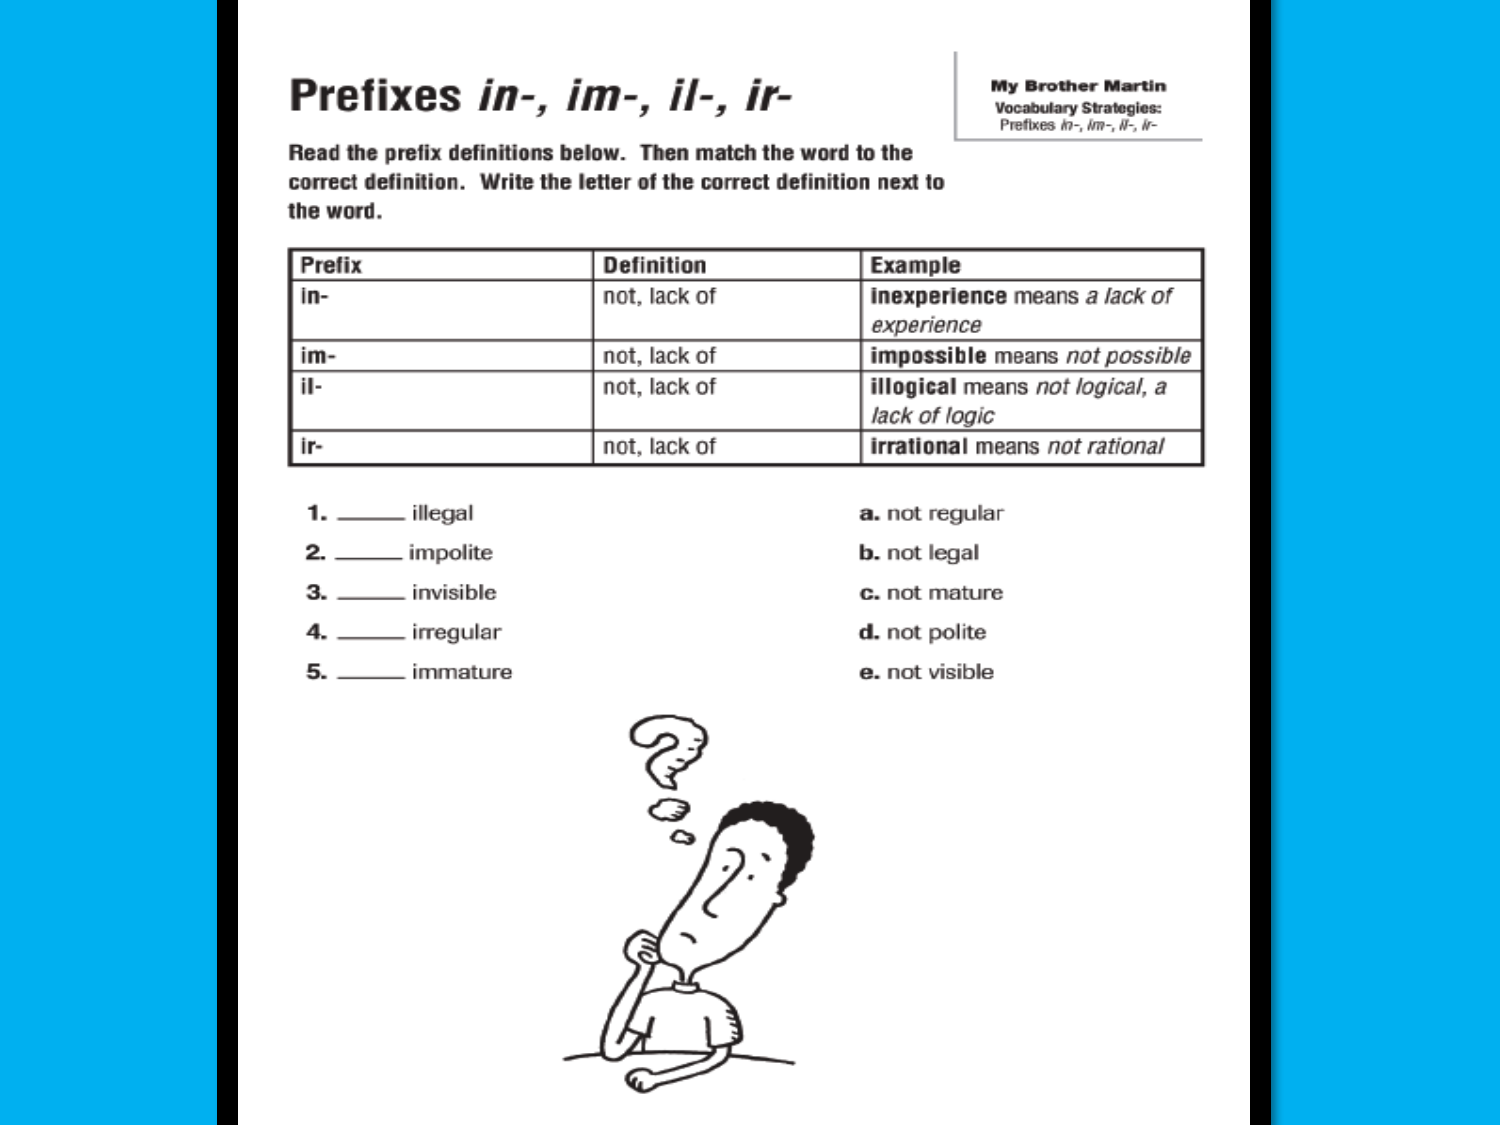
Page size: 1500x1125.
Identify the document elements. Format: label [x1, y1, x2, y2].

picture [237, 0, 1251, 1125]
